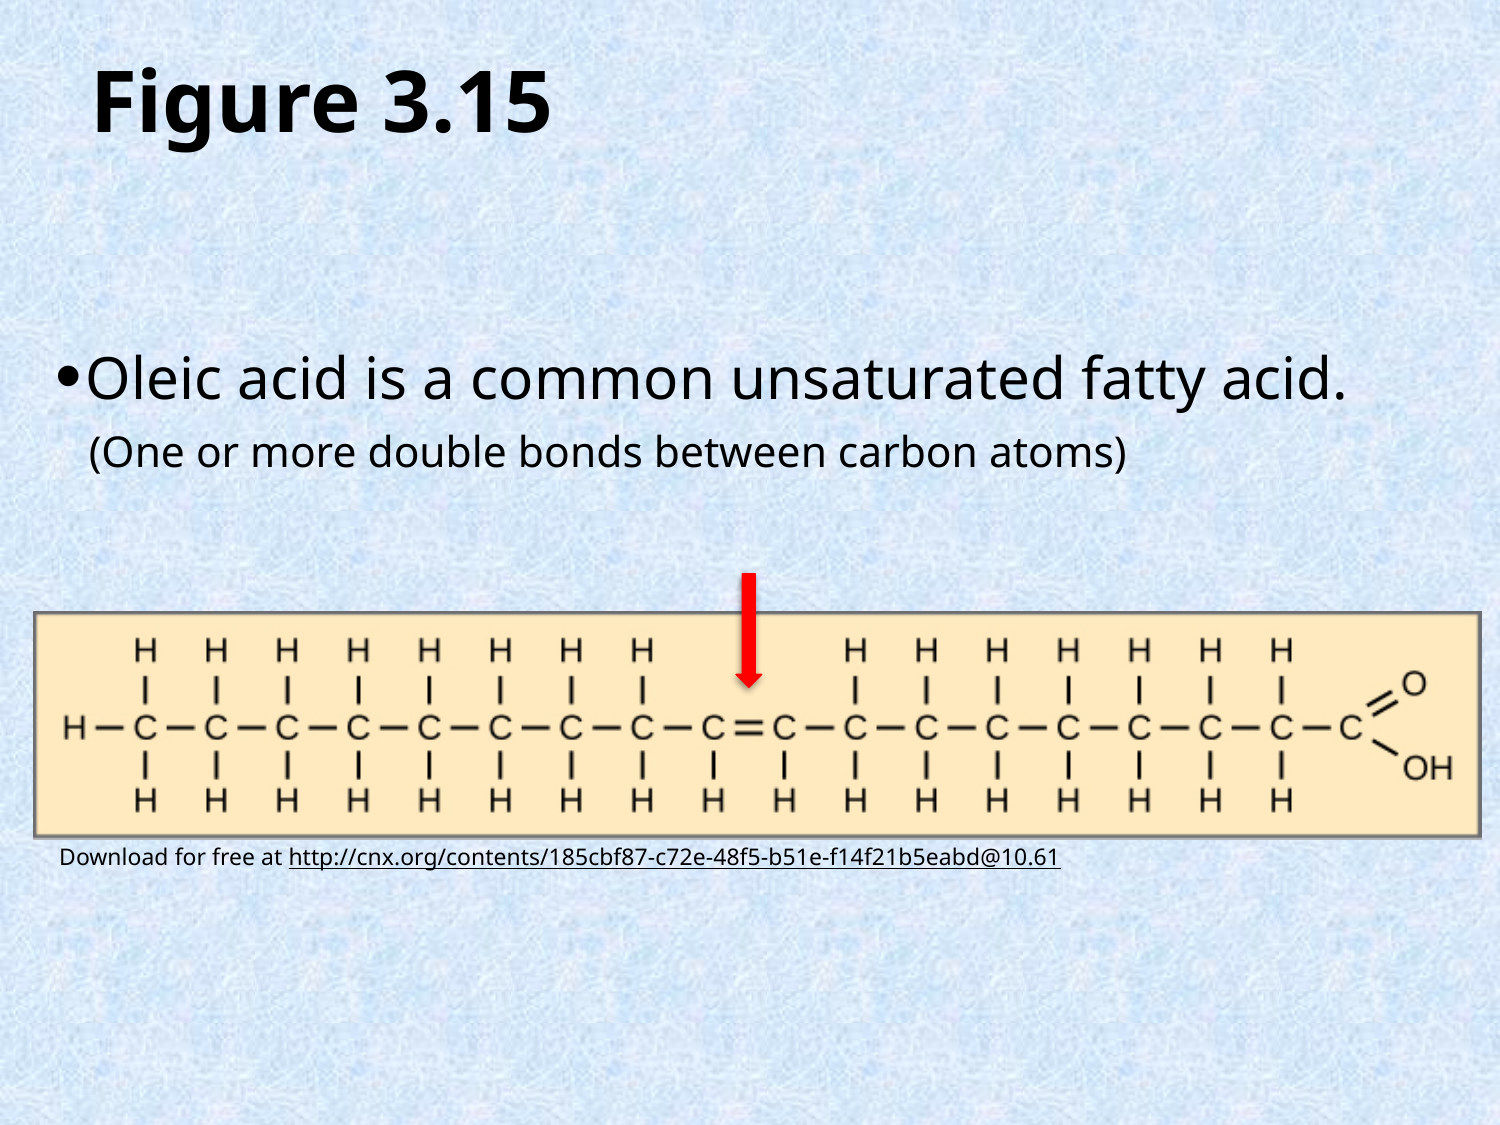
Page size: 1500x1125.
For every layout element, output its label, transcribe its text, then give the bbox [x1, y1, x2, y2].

list Oleic acid is a common unsaturated fatty acid. (One or more double bonds between carbon atoms) [33, 333, 1482, 410]
title Figure 3.15 [75, 39, 1398, 148]
picture [0, 0, 1500, 1125]
